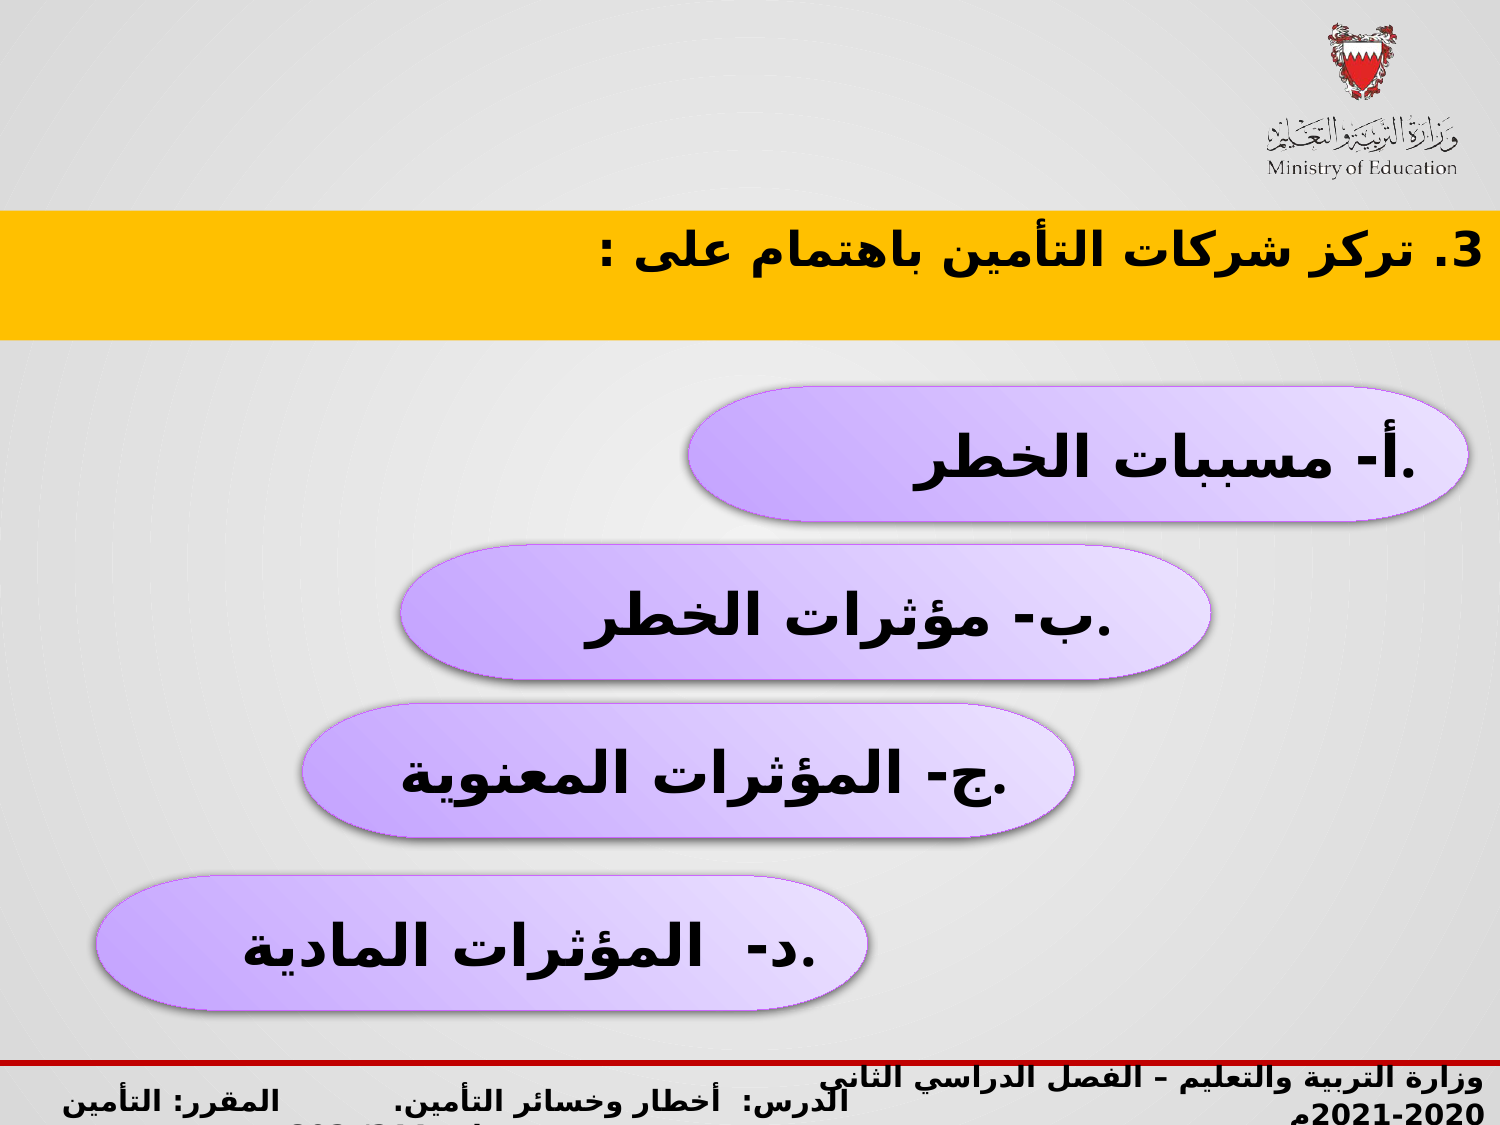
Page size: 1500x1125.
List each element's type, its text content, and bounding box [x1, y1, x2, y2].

text_box ب- مؤثرات الخطر. [400, 544, 1212, 680]
text_box 3. تركز شركات التأمين باهتمام على : [0, 210, 1500, 341]
text_box وزارة التربية والتعليم – الفصل الدراسي الثاني 2020-2021م [798, 1064, 1500, 1125]
text_box د- المؤثرات المادية. [96, 875, 868, 1011]
text_box أ- مسببات الخطر. [688, 386, 1469, 522]
picture [1229, 0, 1500, 208]
text_box ج- المؤثرات المعنوية. [302, 703, 1075, 838]
text_box الدرس: أخطار وخسائر التأمين. المقرر: التأمين تام 211/ 802 [0, 1074, 798, 1125]
